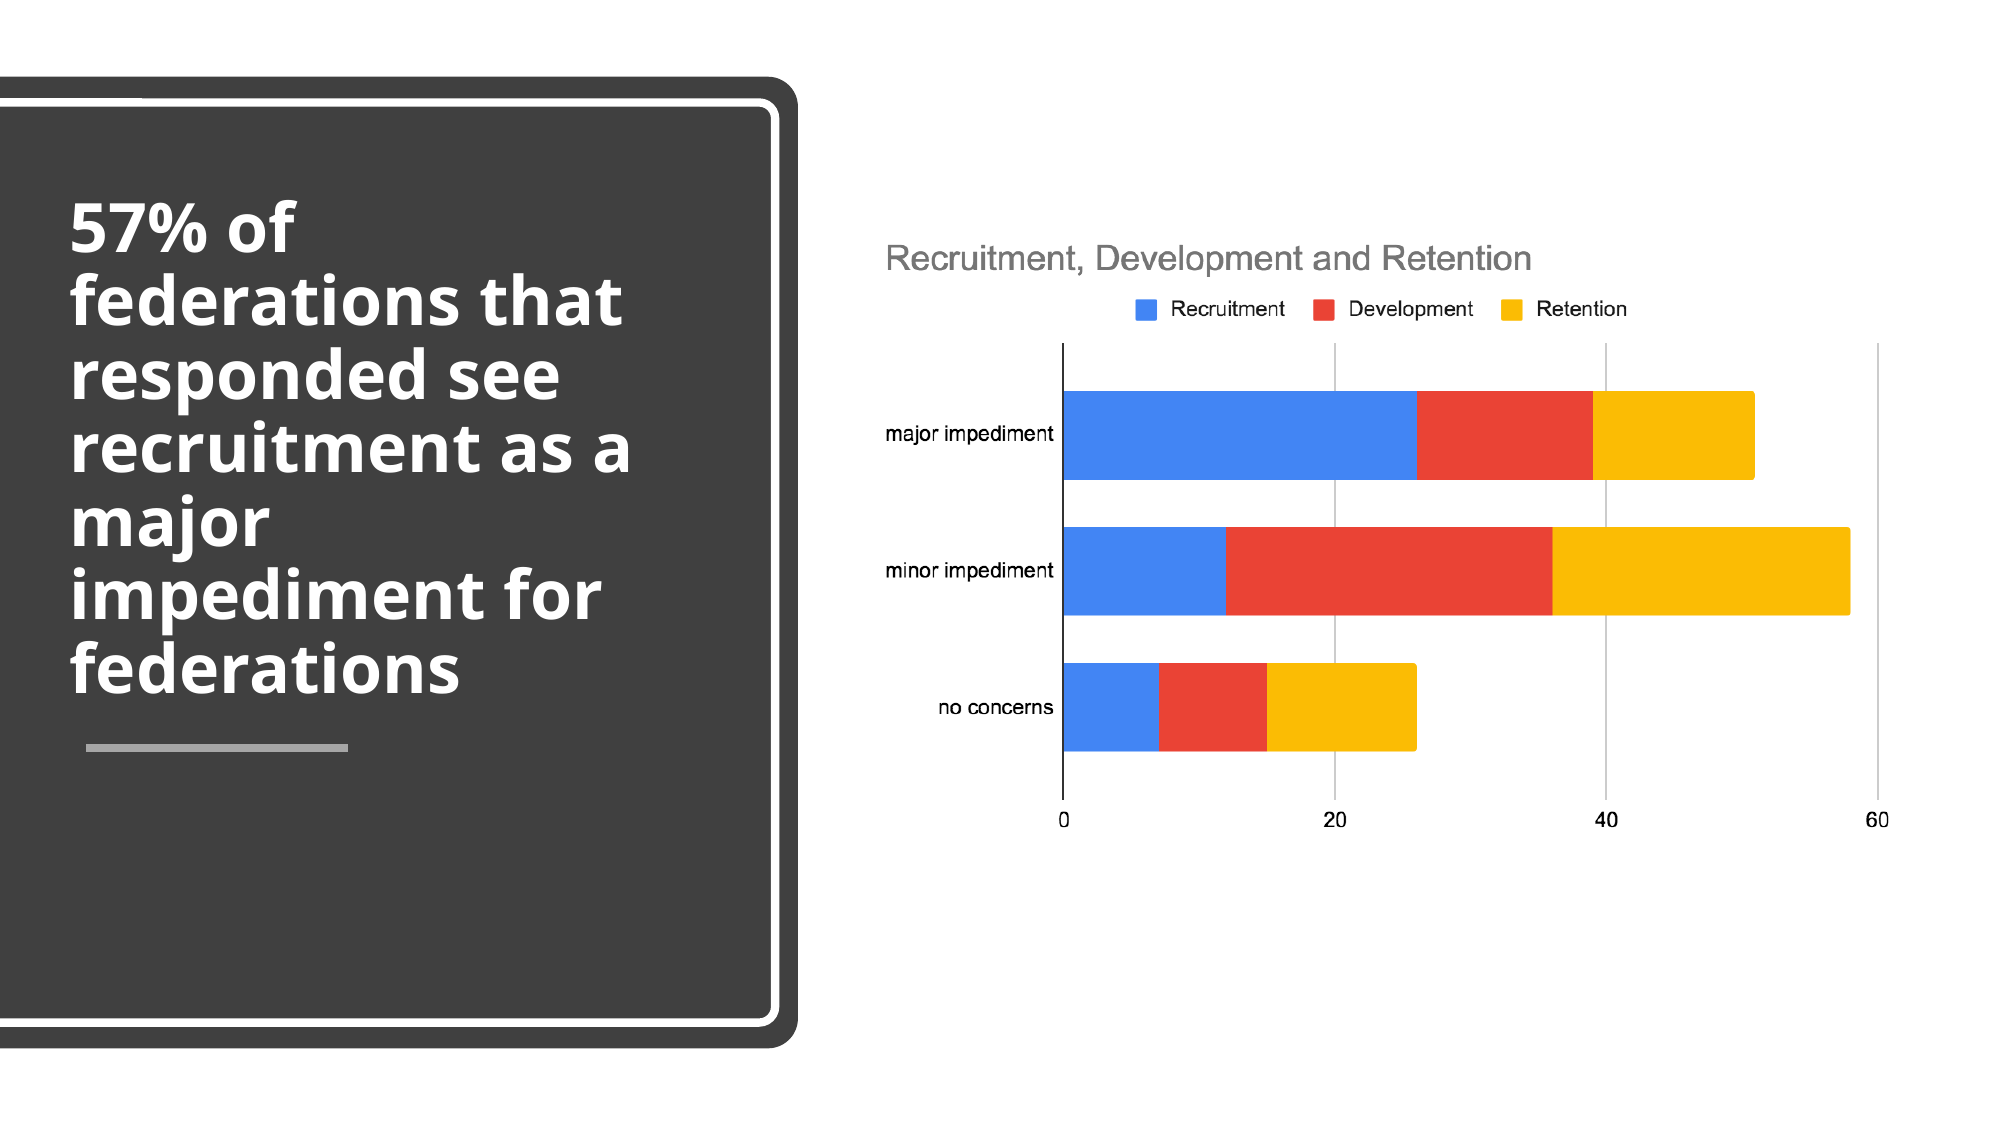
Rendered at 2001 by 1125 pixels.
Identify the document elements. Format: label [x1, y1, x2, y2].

picture [852, 209, 1910, 864]
text_box [0, 101, 777, 1024]
text_box [0, 75, 799, 1050]
